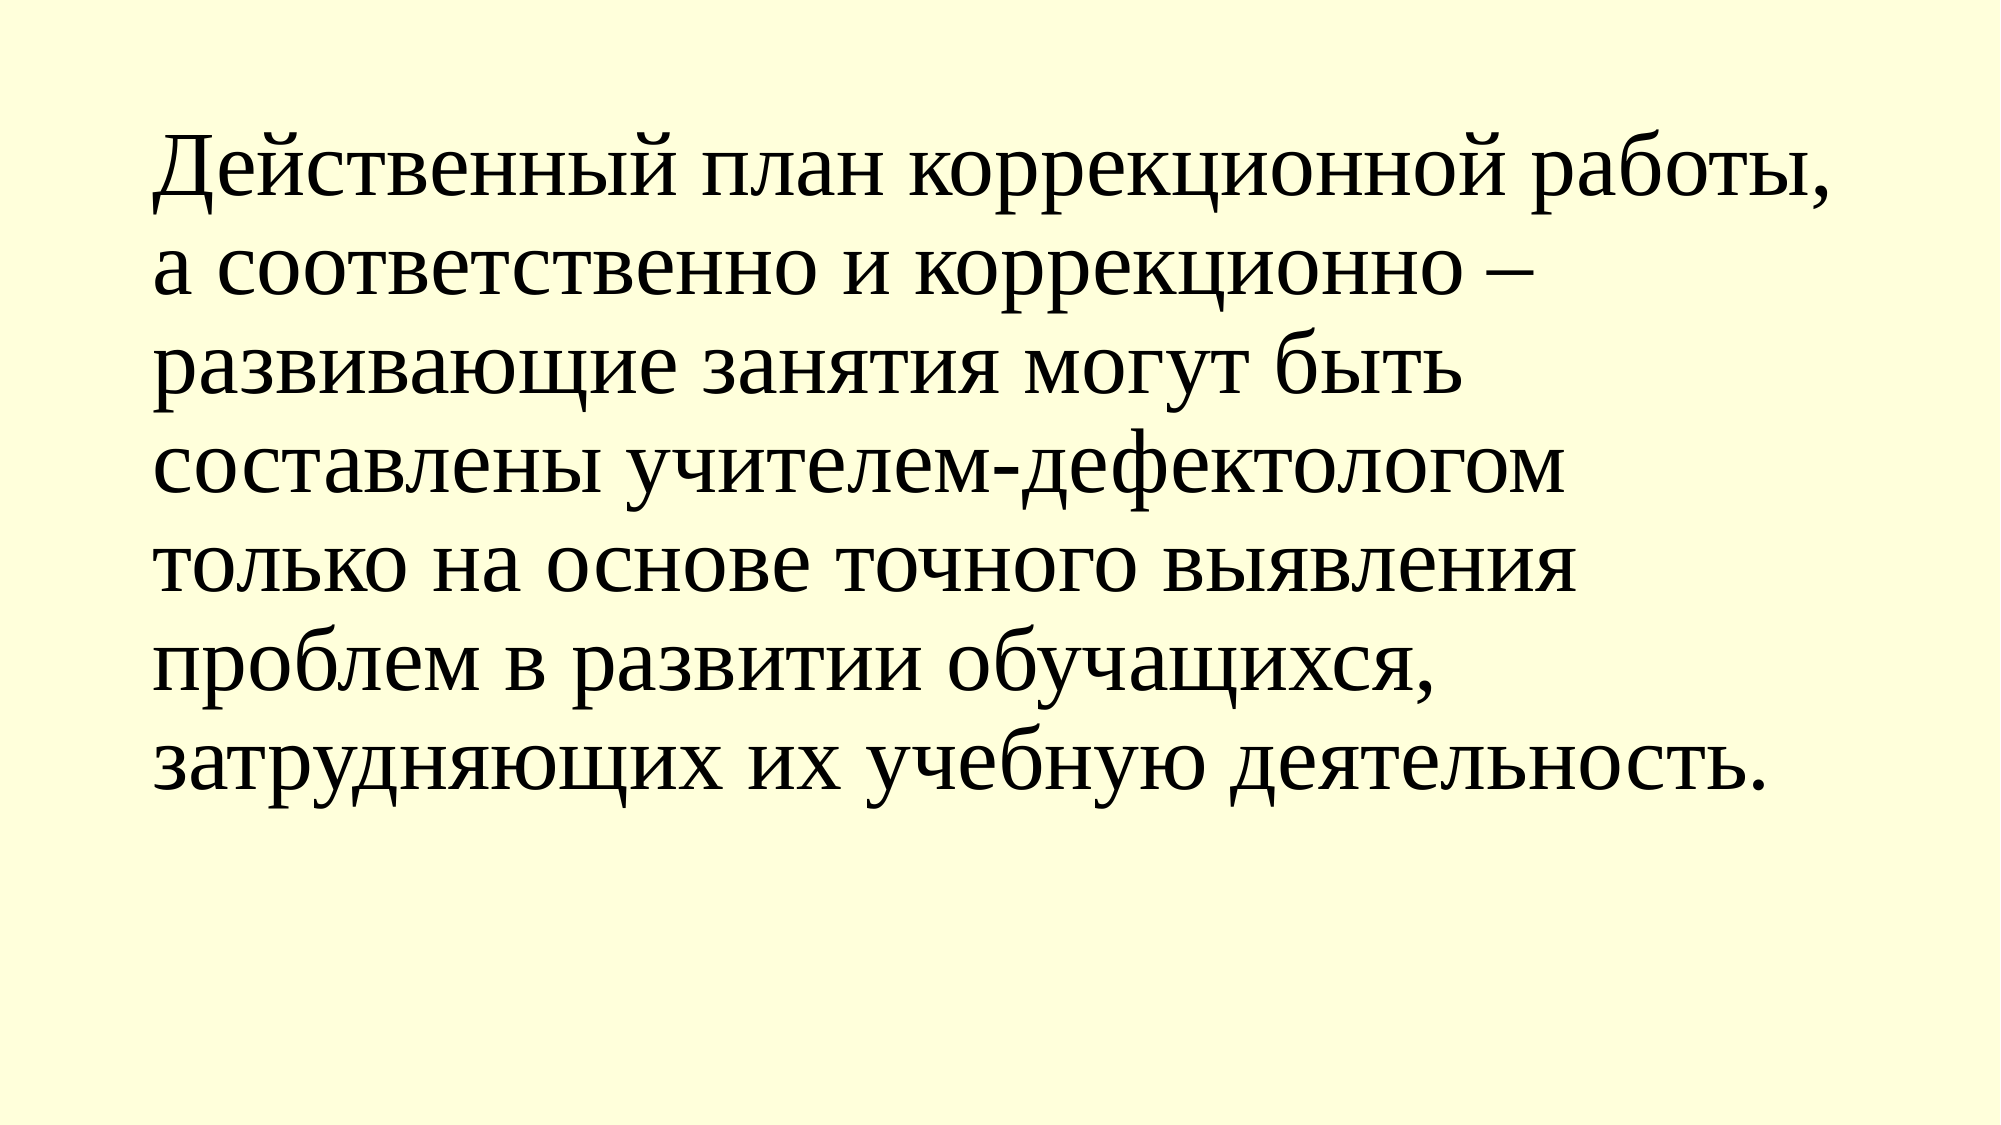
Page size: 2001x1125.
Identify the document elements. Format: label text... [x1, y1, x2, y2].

title Действенный план коррекционной работы, а соответственно и коррекционно – развивающие занятия могут быть составлены учителем-дефектологом только на основе точного выявления проблем в развитии обучащихся, затрудняющих их учебную деятельность. [137, 59, 1863, 977]
